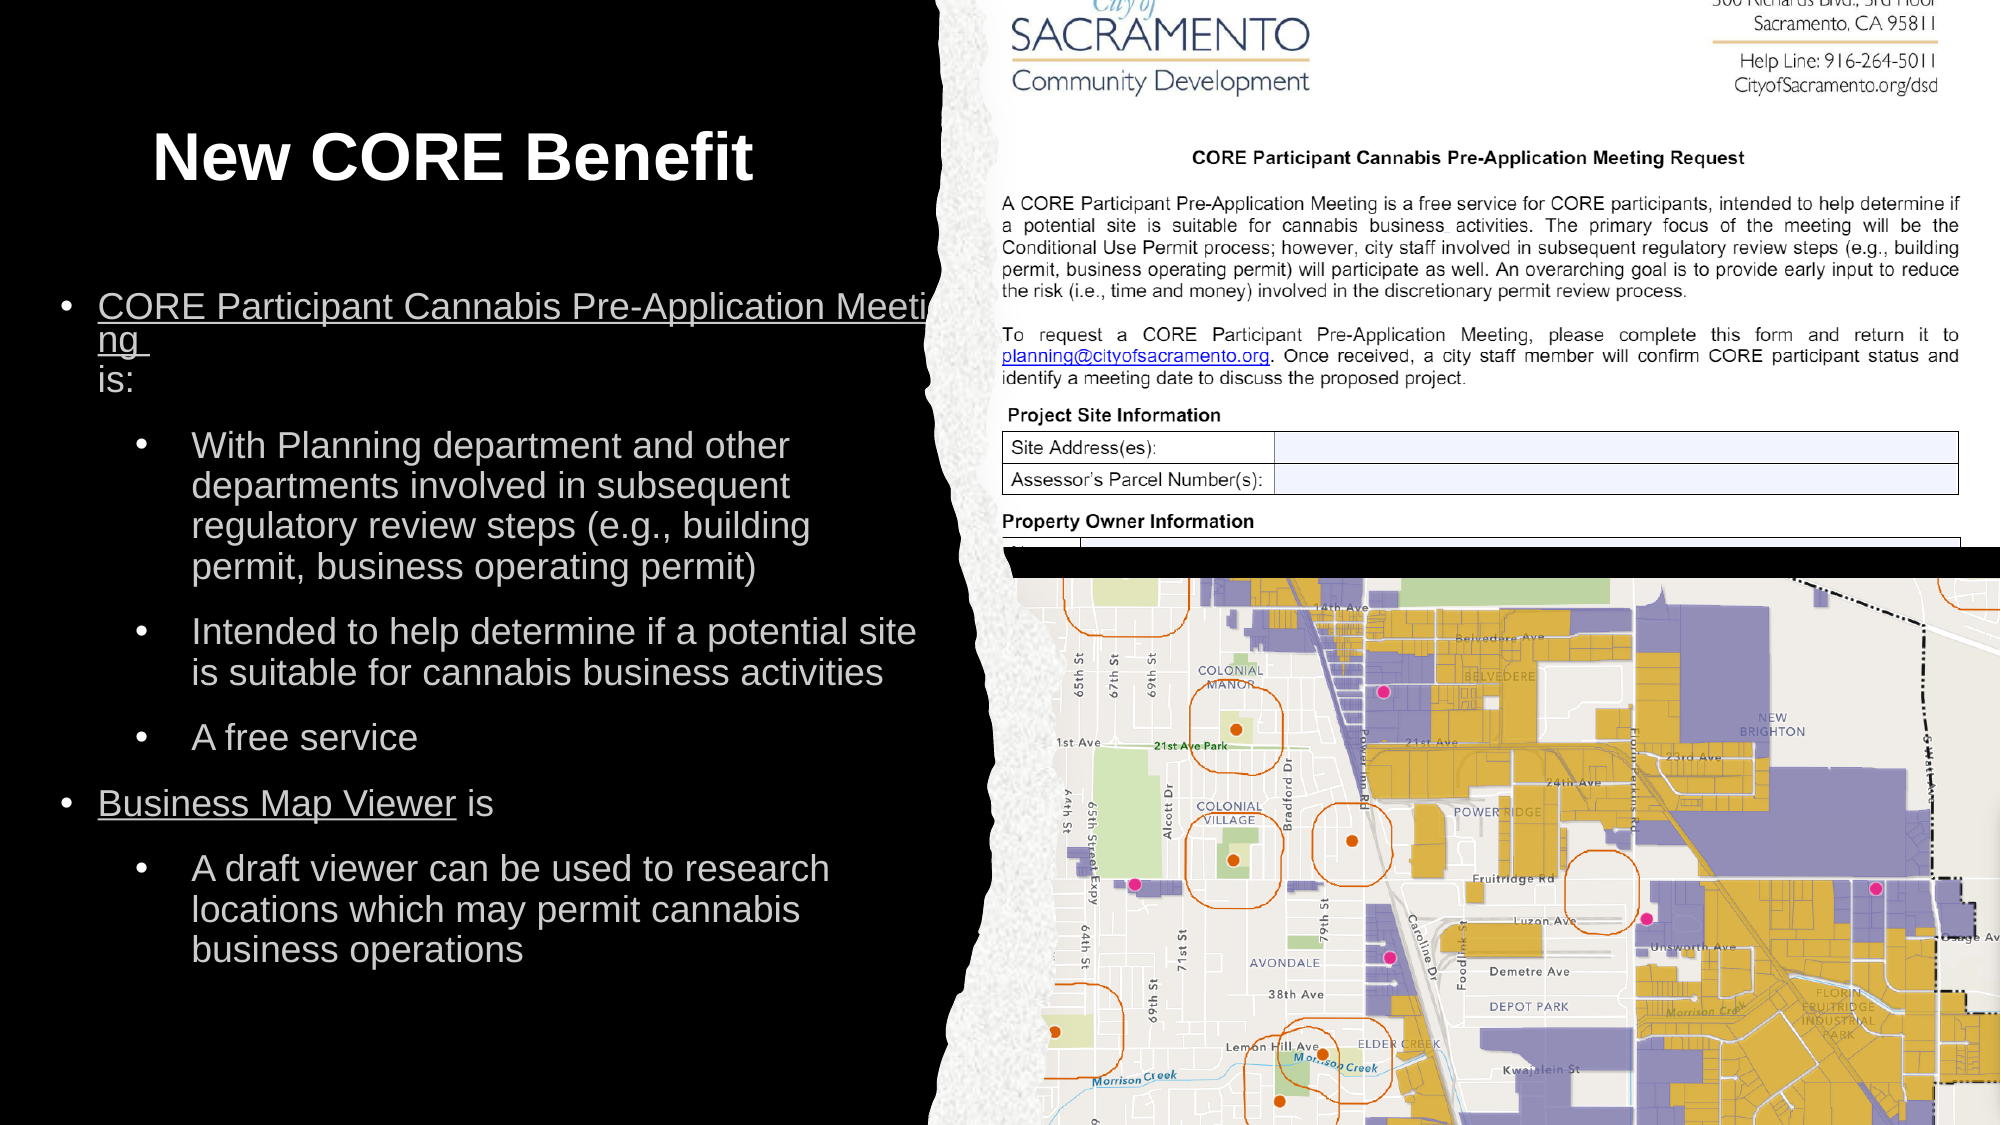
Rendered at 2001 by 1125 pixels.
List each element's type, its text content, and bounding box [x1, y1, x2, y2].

list CORE Participant Cannabis Pre-Application Meeting is: With Planning department and other departments involved in subsequent regulatory review steps (e.g., building permit, business operating permit) Intended to help determine if a potential site is suitable for cannabis business activities A free service Business Map Viewer is A draft viewer can be used to research locations which may permit cannabis business operations [45, 279, 923, 1011]
text_box [1068, 547, 2000, 578]
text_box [923, 0, 1068, 1125]
picture [1068, 578, 2000, 1125]
title New CORE Benefit [137, 114, 859, 279]
picture [1068, 0, 2000, 547]
text_box [0, 0, 915, 1125]
